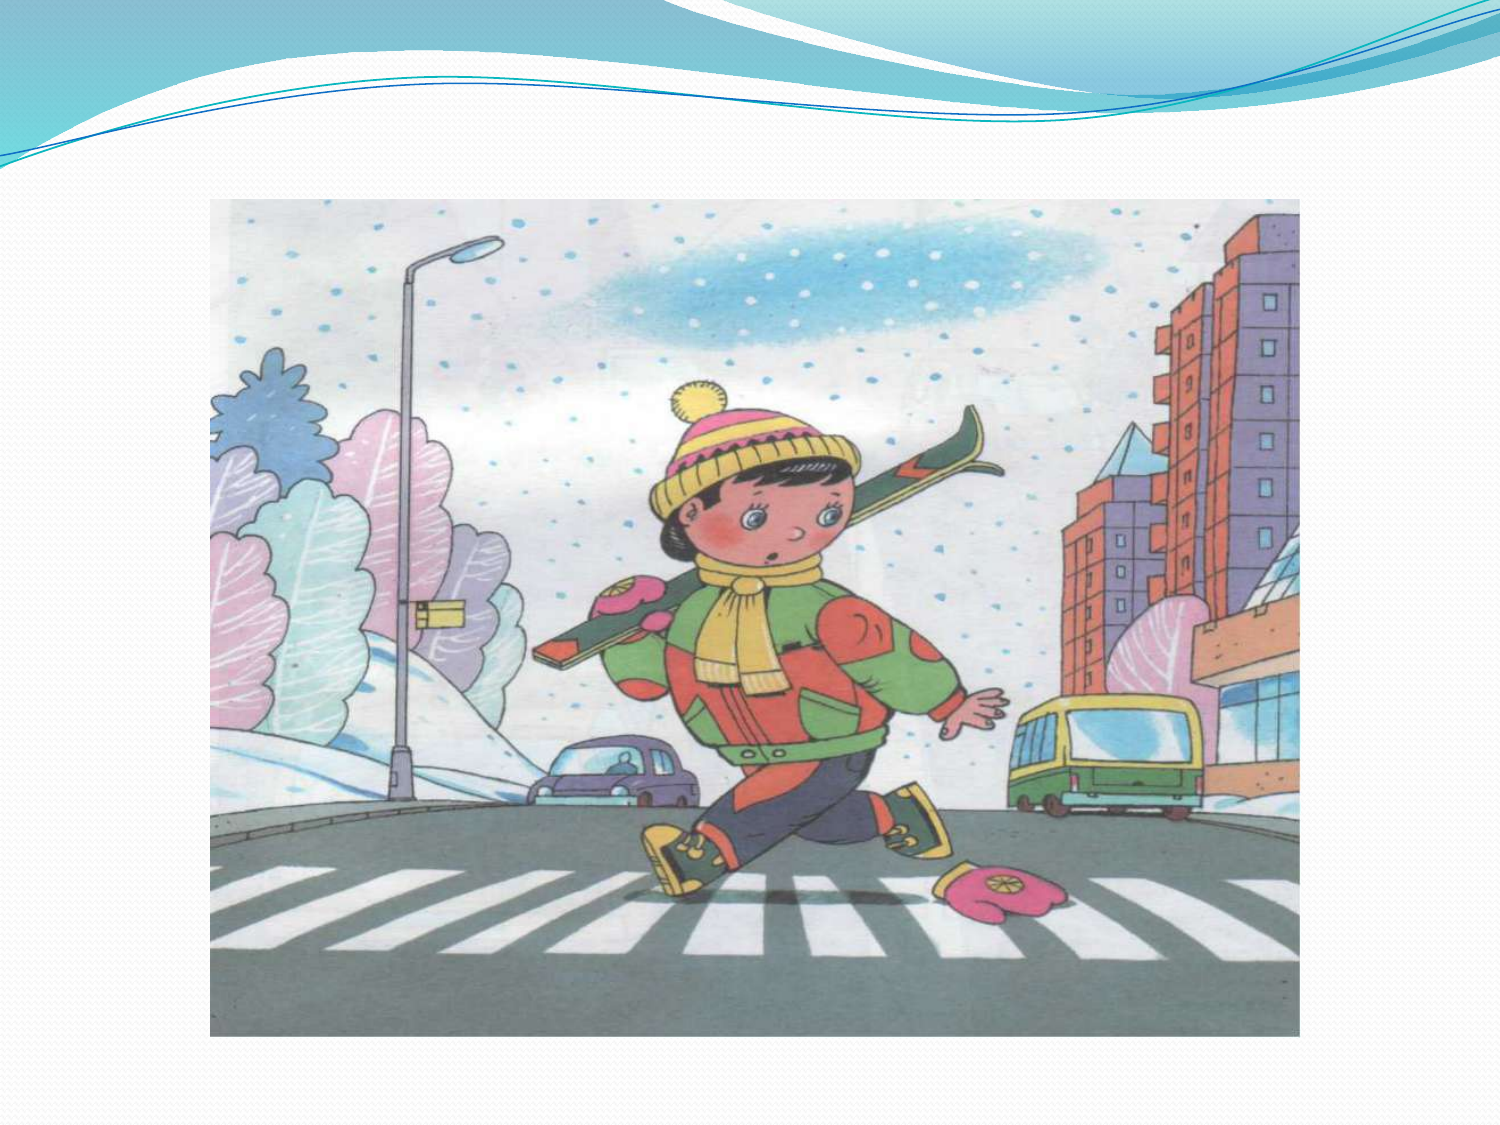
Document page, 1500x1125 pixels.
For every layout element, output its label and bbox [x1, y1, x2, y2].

list [210, 198, 1302, 1038]
